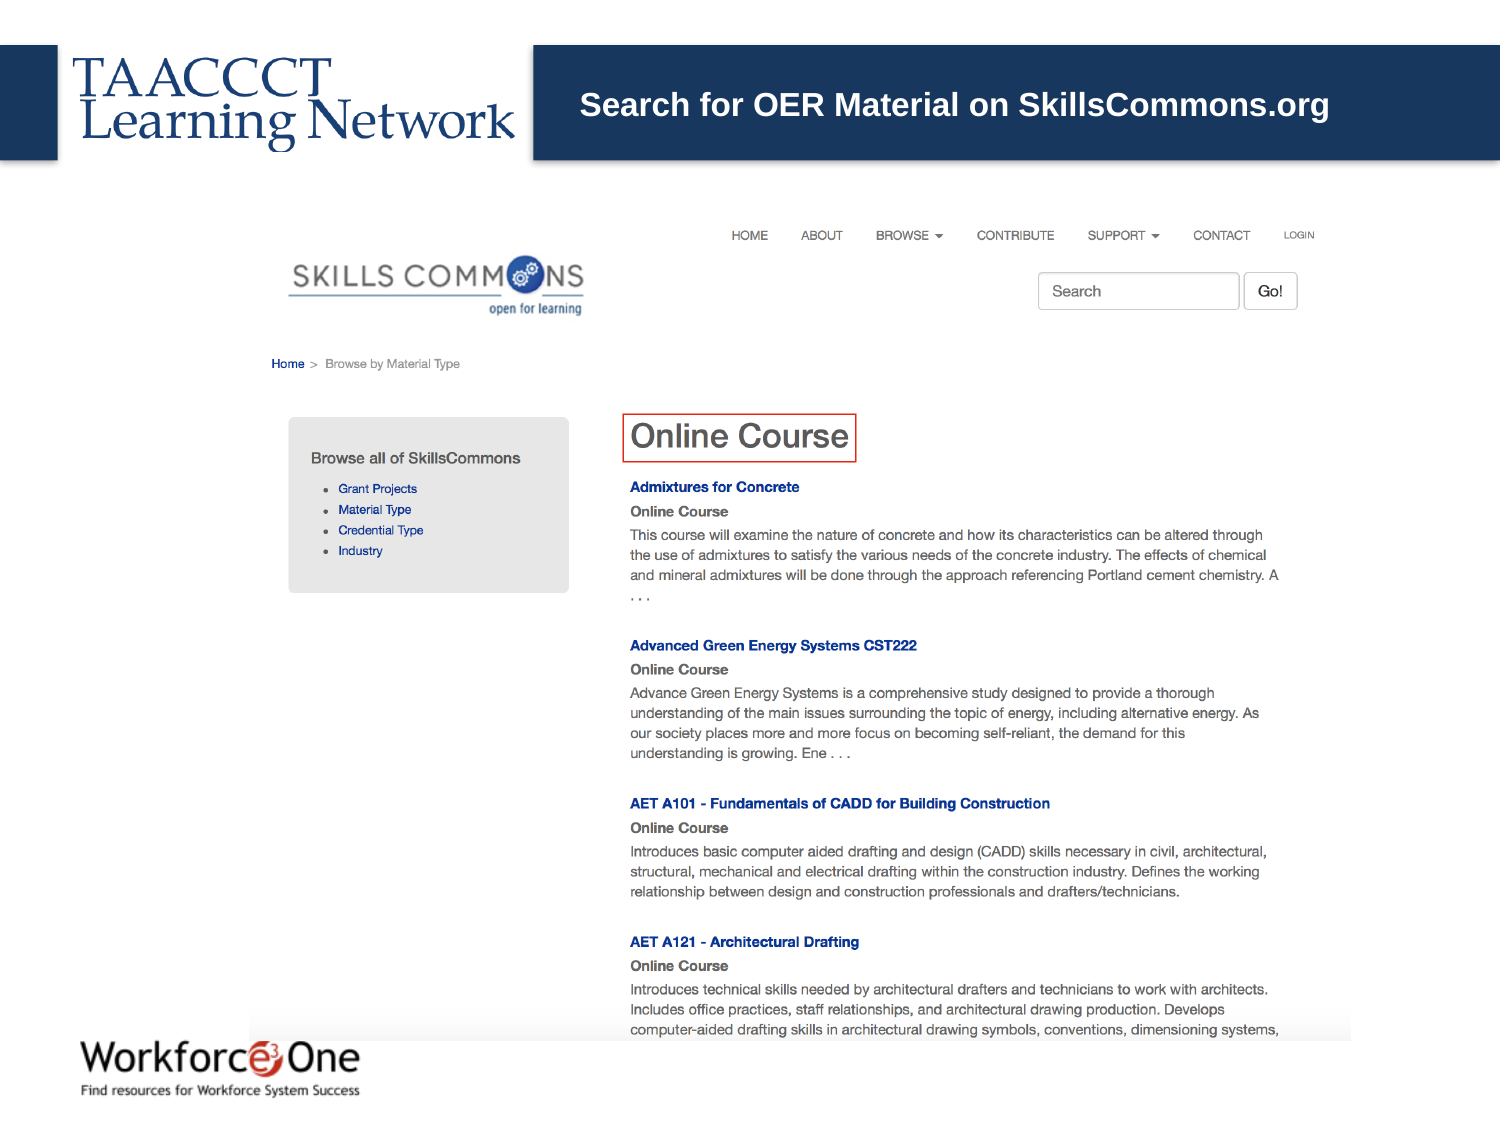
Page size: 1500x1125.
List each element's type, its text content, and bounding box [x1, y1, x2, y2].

picture [57, 216, 1352, 1125]
title Search for OER Material on SkillsCommons.org [564, 45, 1425, 161]
